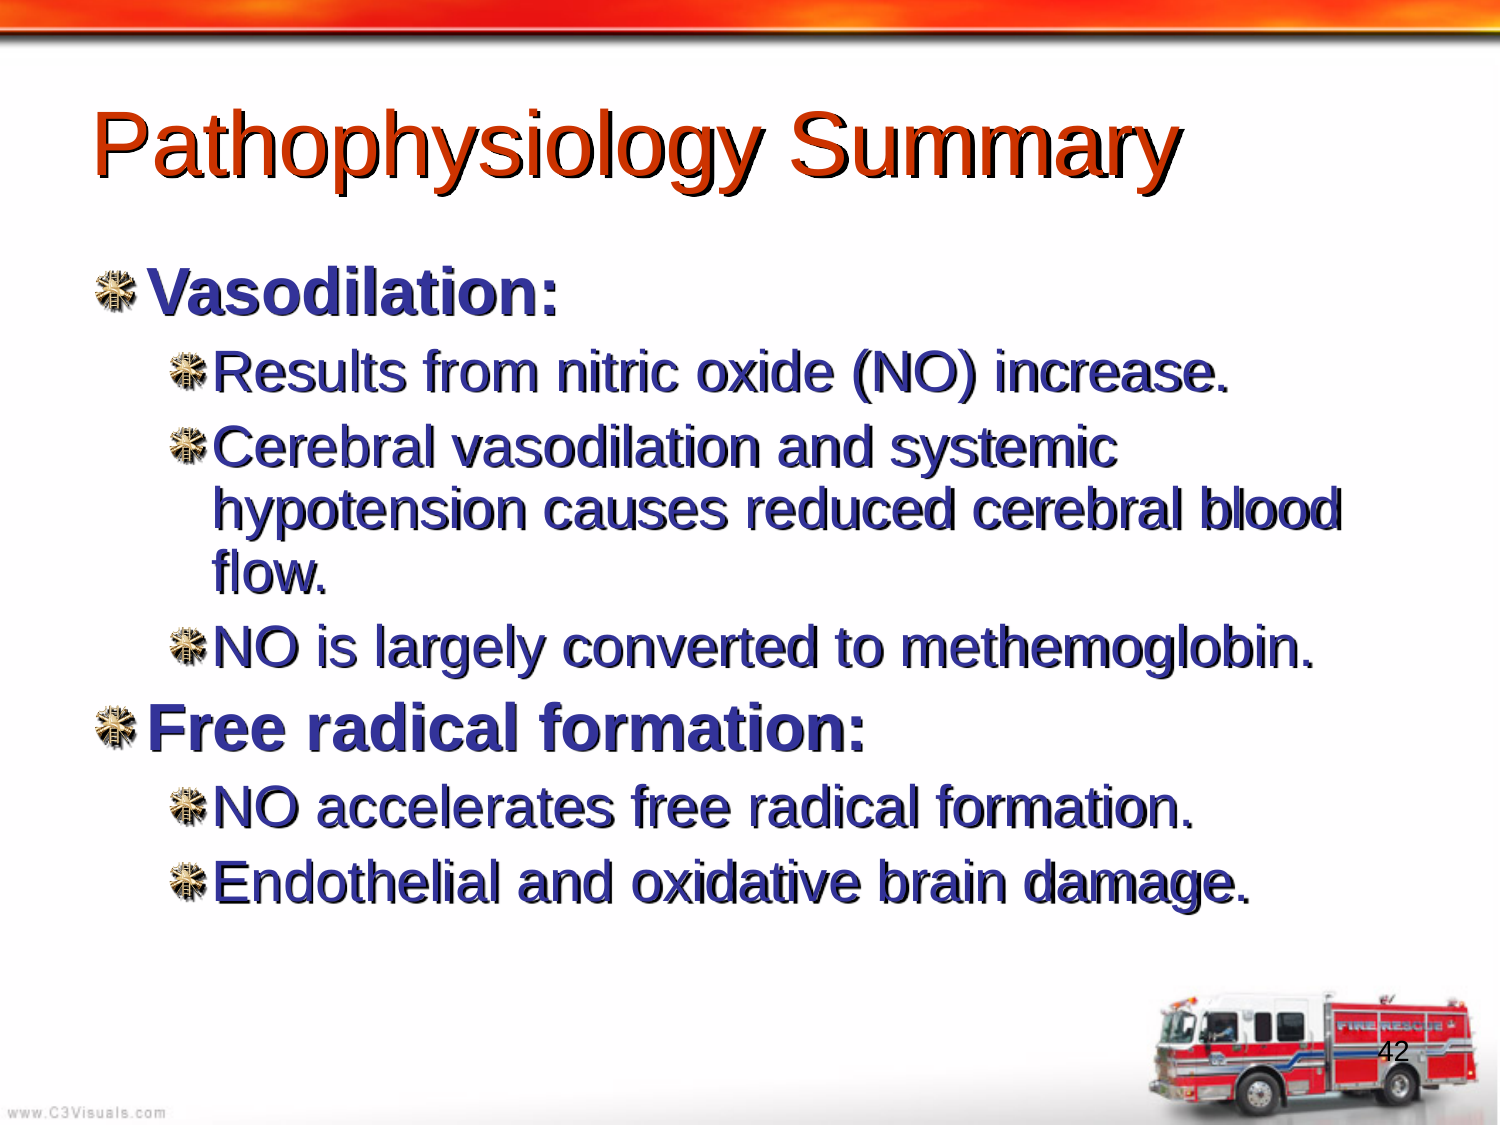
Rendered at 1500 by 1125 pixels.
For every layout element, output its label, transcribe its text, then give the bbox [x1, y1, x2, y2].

slide_number 42 [1074, 1024, 1426, 1103]
title Pathophysiology Summary [74, 44, 1426, 233]
list Vasodilation: Results from nitric oxide (NO) increase. Cerebral vasodilation and systemic hypotension causes reduced cerebral blood flow. NO is largely converted to methemoglobin. Free radical formation: NO accelerates free radical formation. Endothelial and oxidative brain damage. [74, 249, 1426, 993]
picture [0, 0, 1500, 1125]
